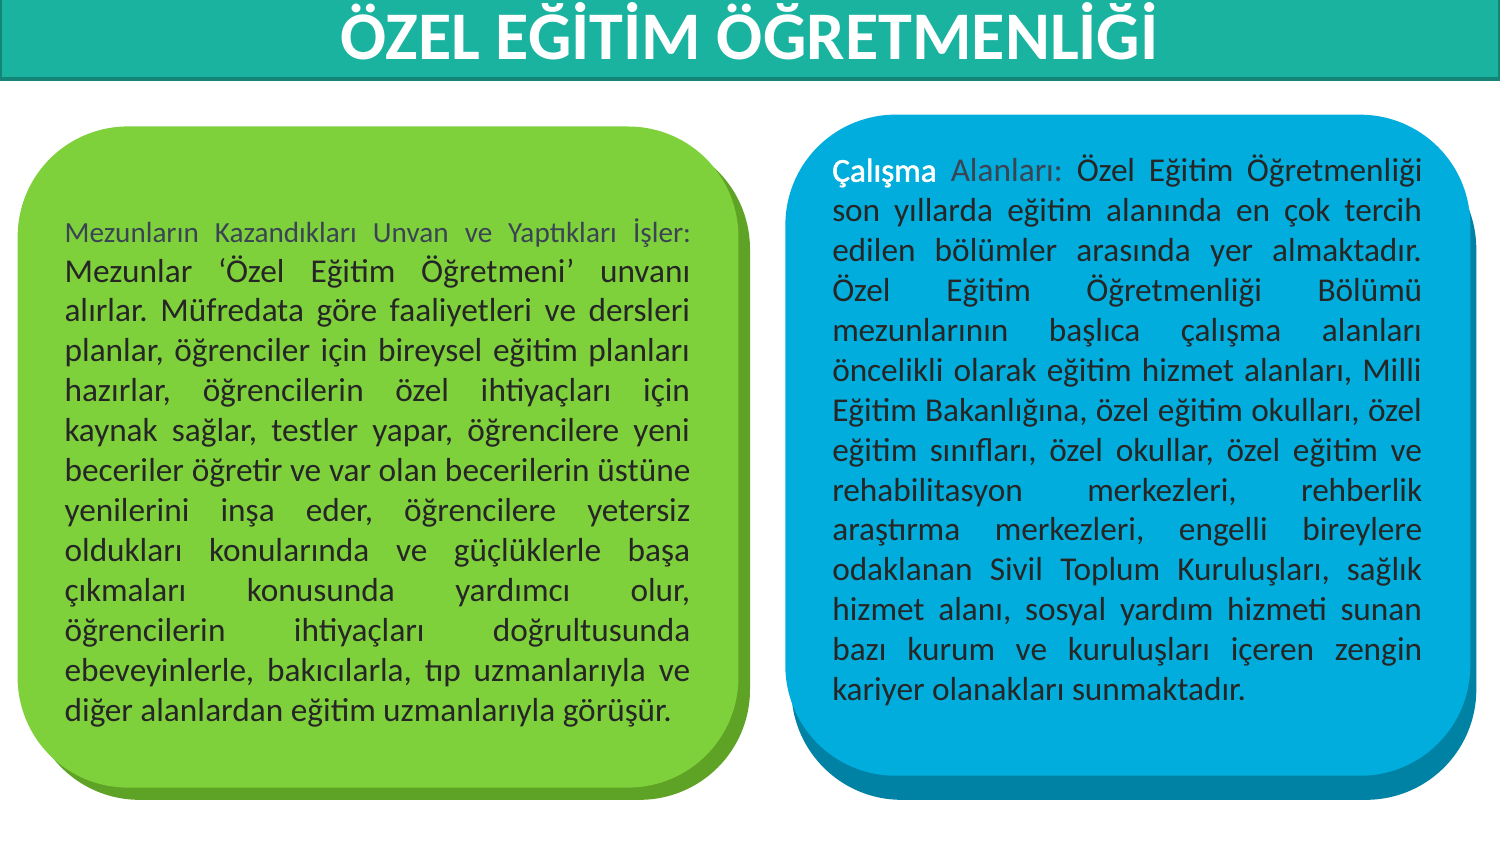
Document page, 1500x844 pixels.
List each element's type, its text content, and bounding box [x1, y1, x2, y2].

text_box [17, 126, 751, 801]
title ÖZEL EĞİTİM ÖĞRETMENLİĞİ [0, 0, 1500, 81]
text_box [785, 114, 1477, 801]
